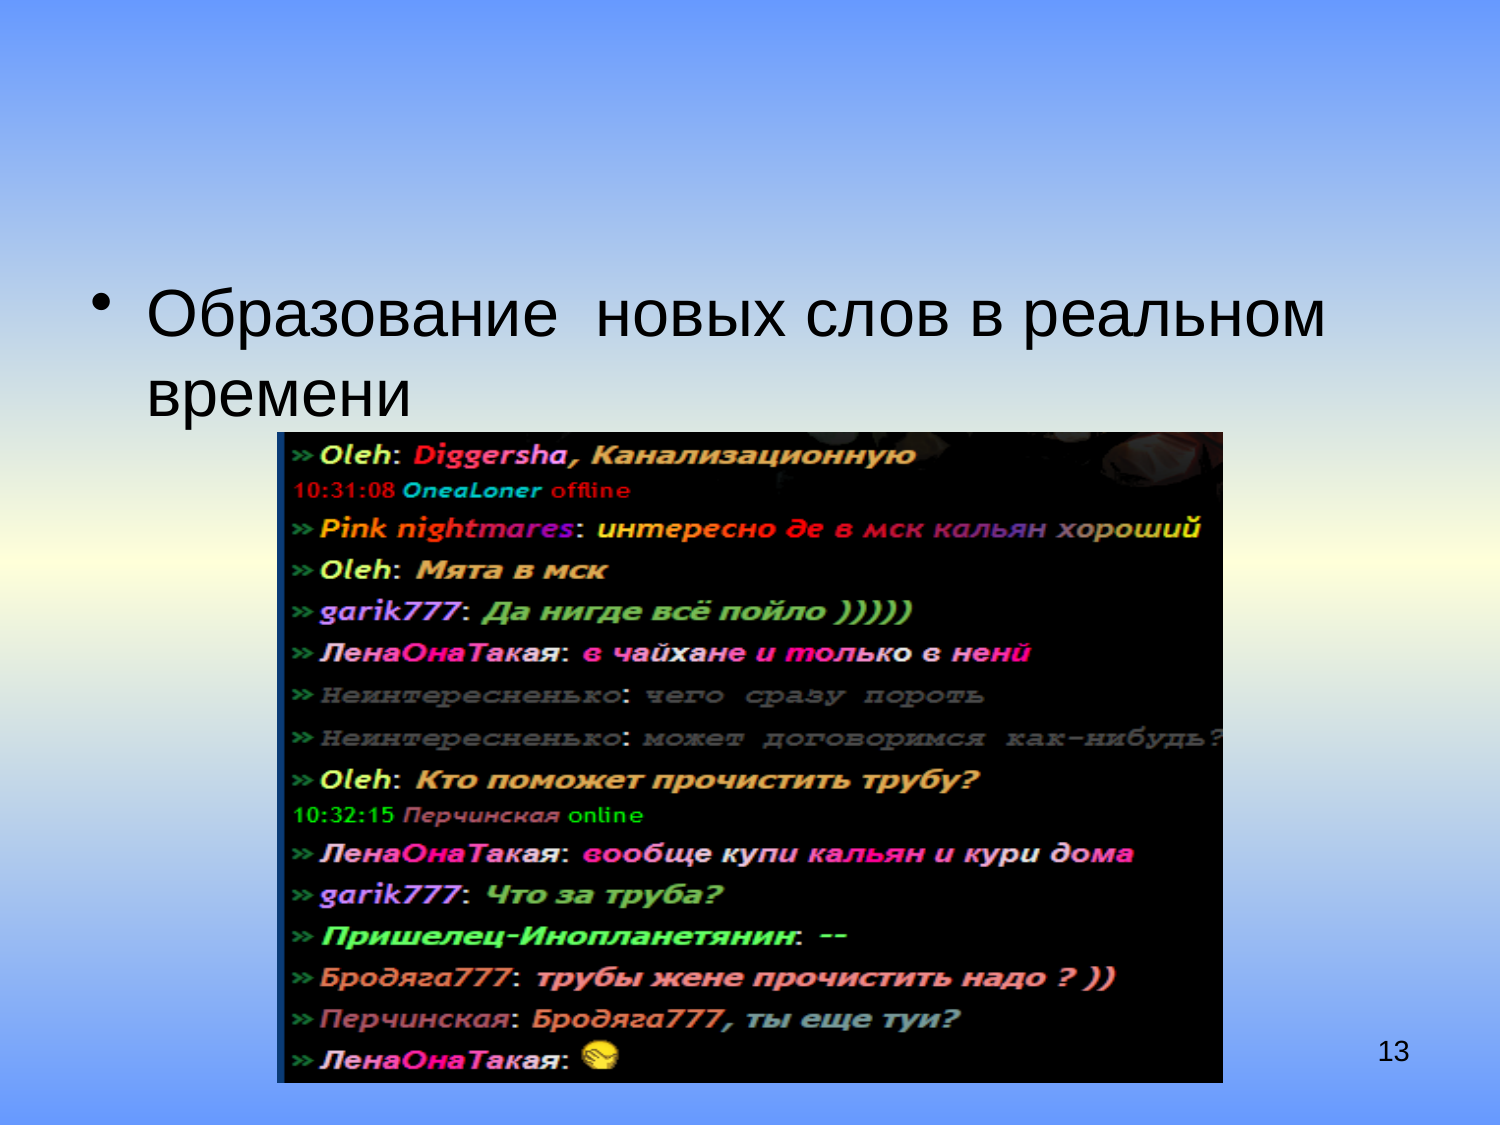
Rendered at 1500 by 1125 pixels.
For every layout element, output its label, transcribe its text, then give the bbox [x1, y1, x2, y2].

slide_number 13 [1074, 1024, 1426, 1103]
picture [277, 432, 1223, 1083]
list Образование новых слов в реальном времени [75, 262, 1425, 1005]
